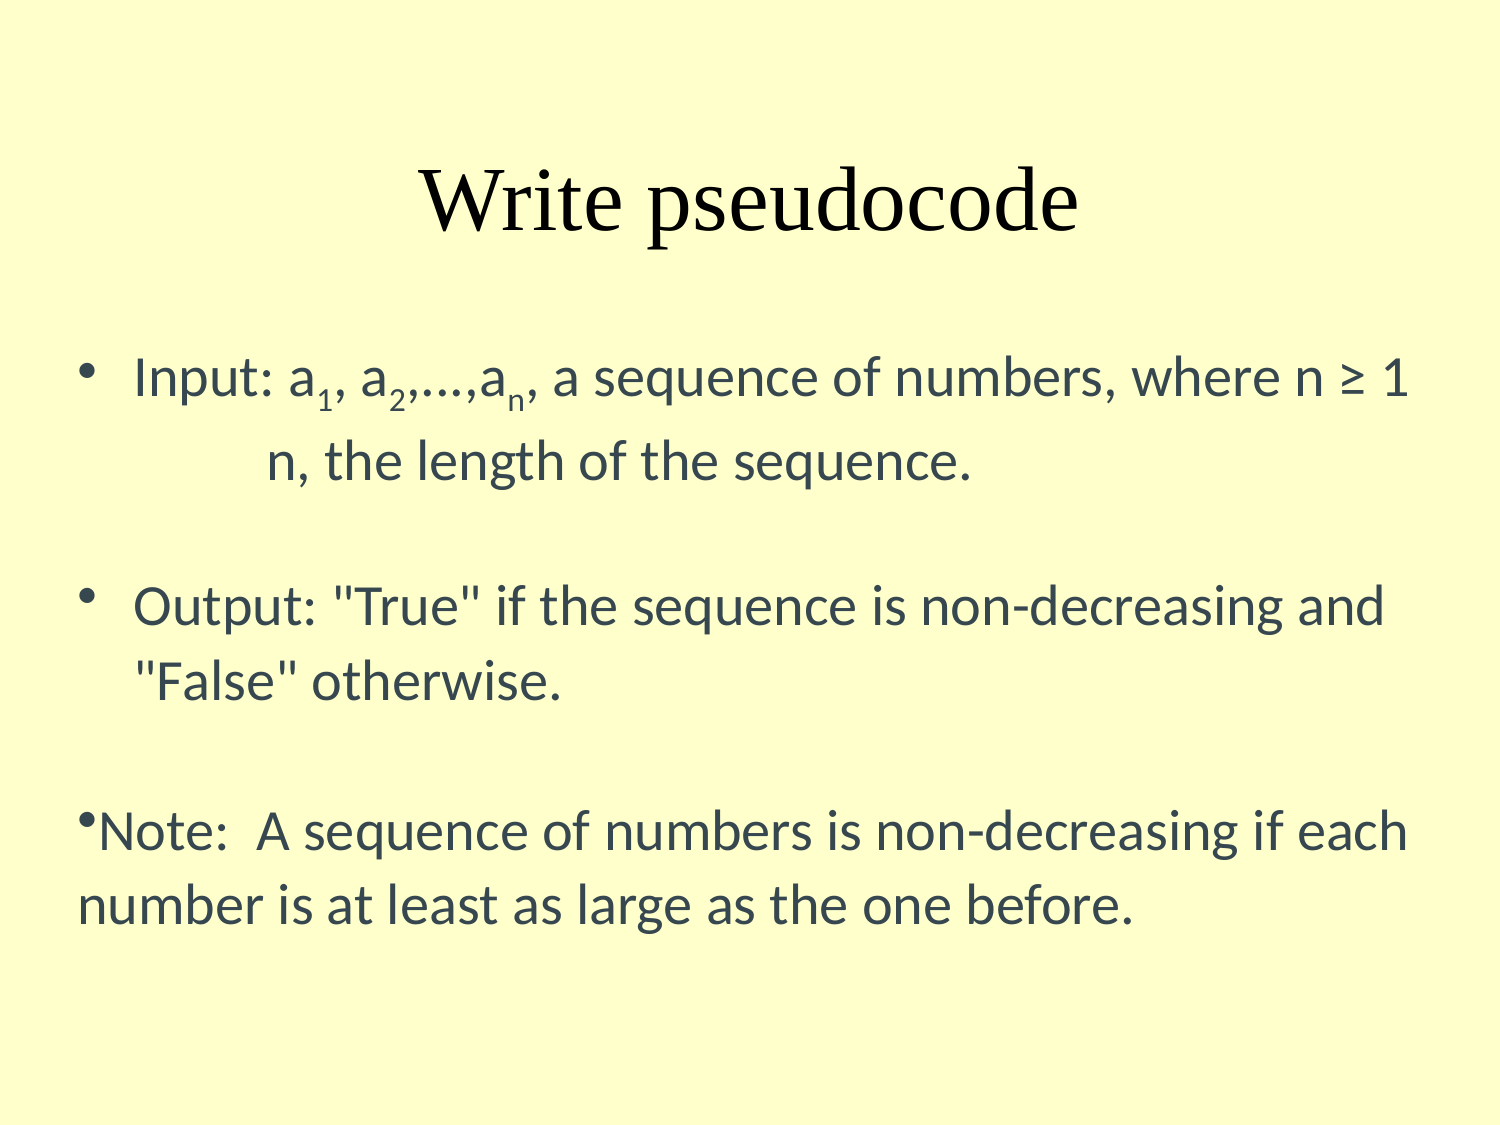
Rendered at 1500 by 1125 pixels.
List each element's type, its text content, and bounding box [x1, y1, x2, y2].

title Write pseudocode [112, 99, 1388, 288]
list Input: a1, a2,...,an, a sequence of numbers, where n ≥ 1 n, the length of the sequence. Output: "True" if the sequence is non-decreasing and "False" otherwise. Note: A sequence of numbers is non-decreasing if each number is at least as large as the one before. [62, 324, 1463, 1000]
